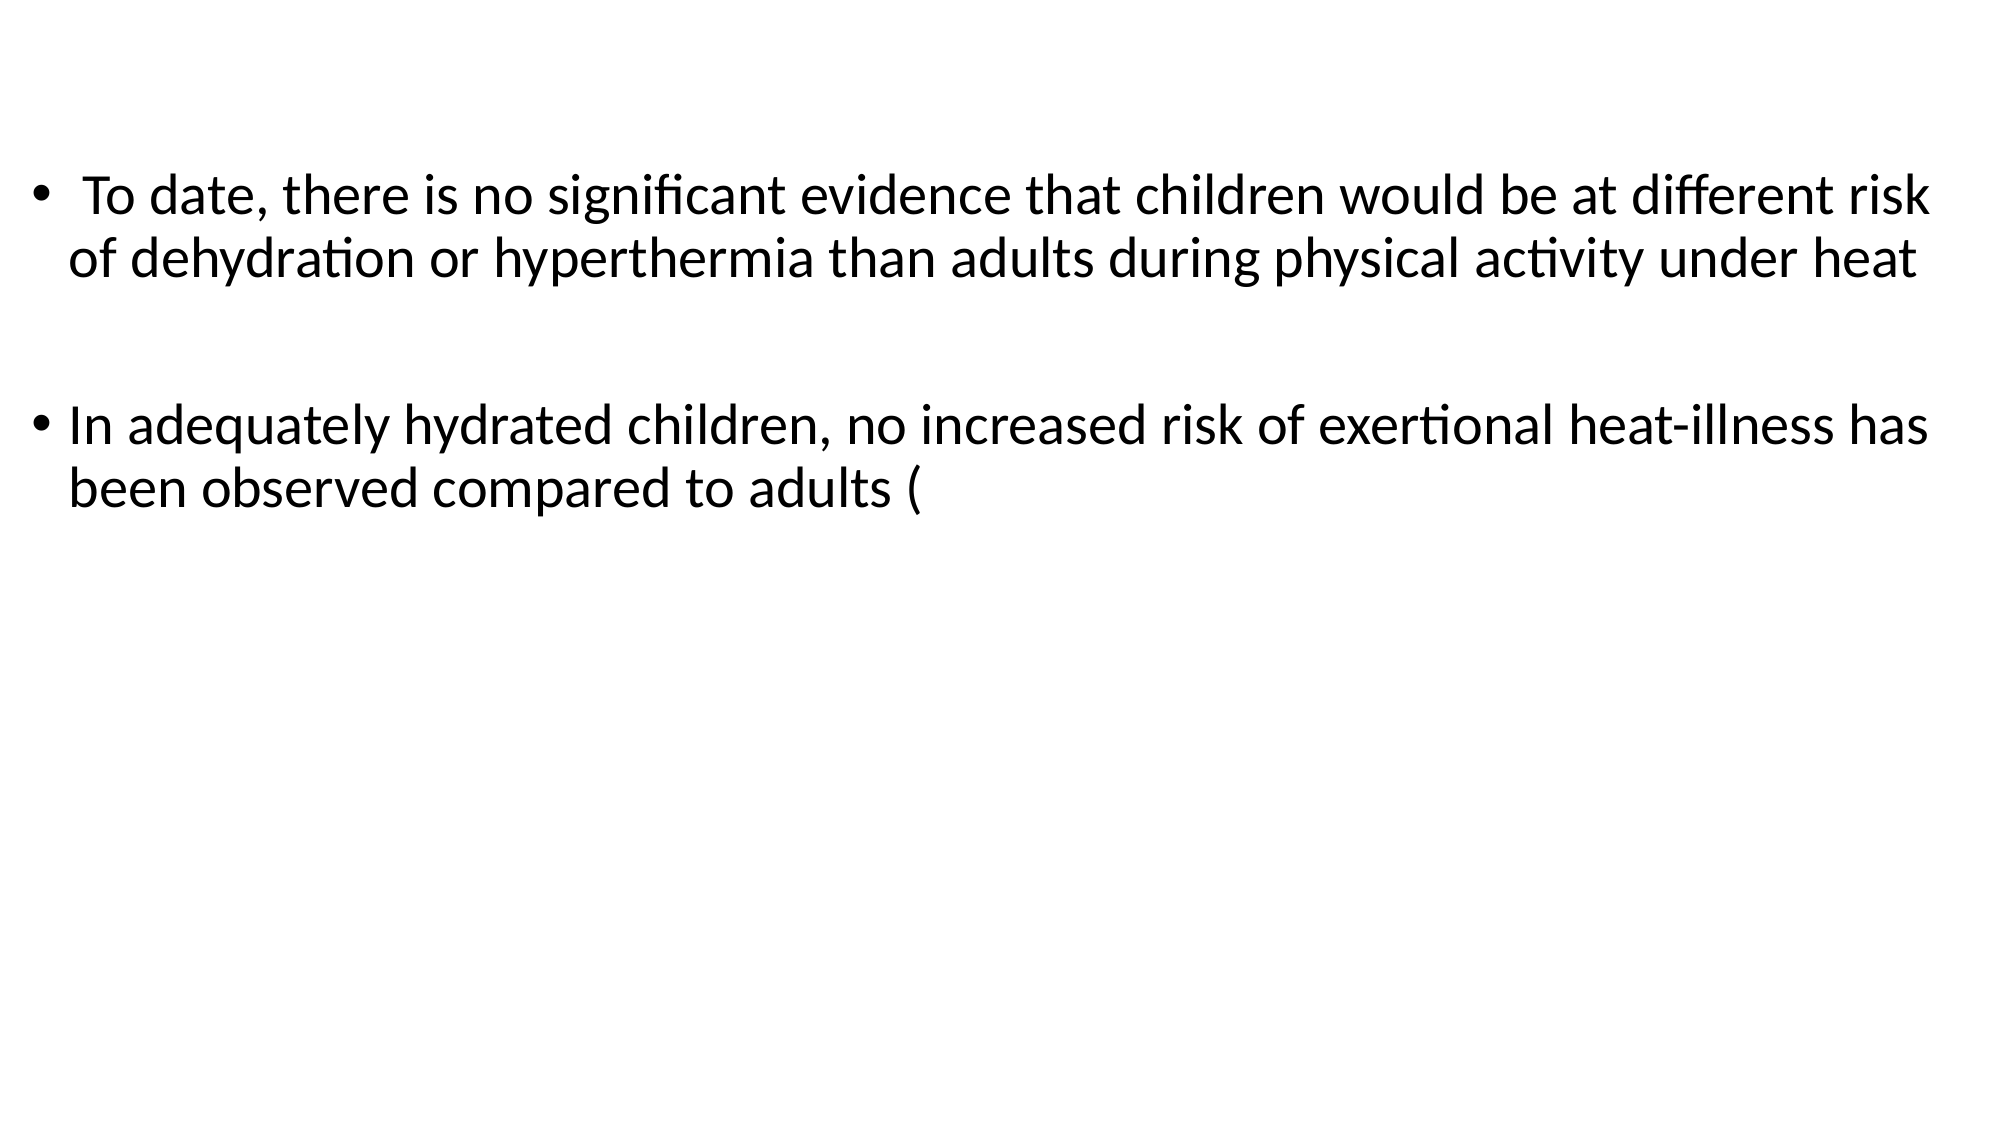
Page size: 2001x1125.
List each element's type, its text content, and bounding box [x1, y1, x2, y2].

list To date, there is no significant evidence that children would be at different risk of dehydration or hyperthermia than adults during physical activity under heat In adequately hydrated children, no increased risk of exertional heat-illness has been observed compared to adults ( [16, 156, 2000, 1014]
